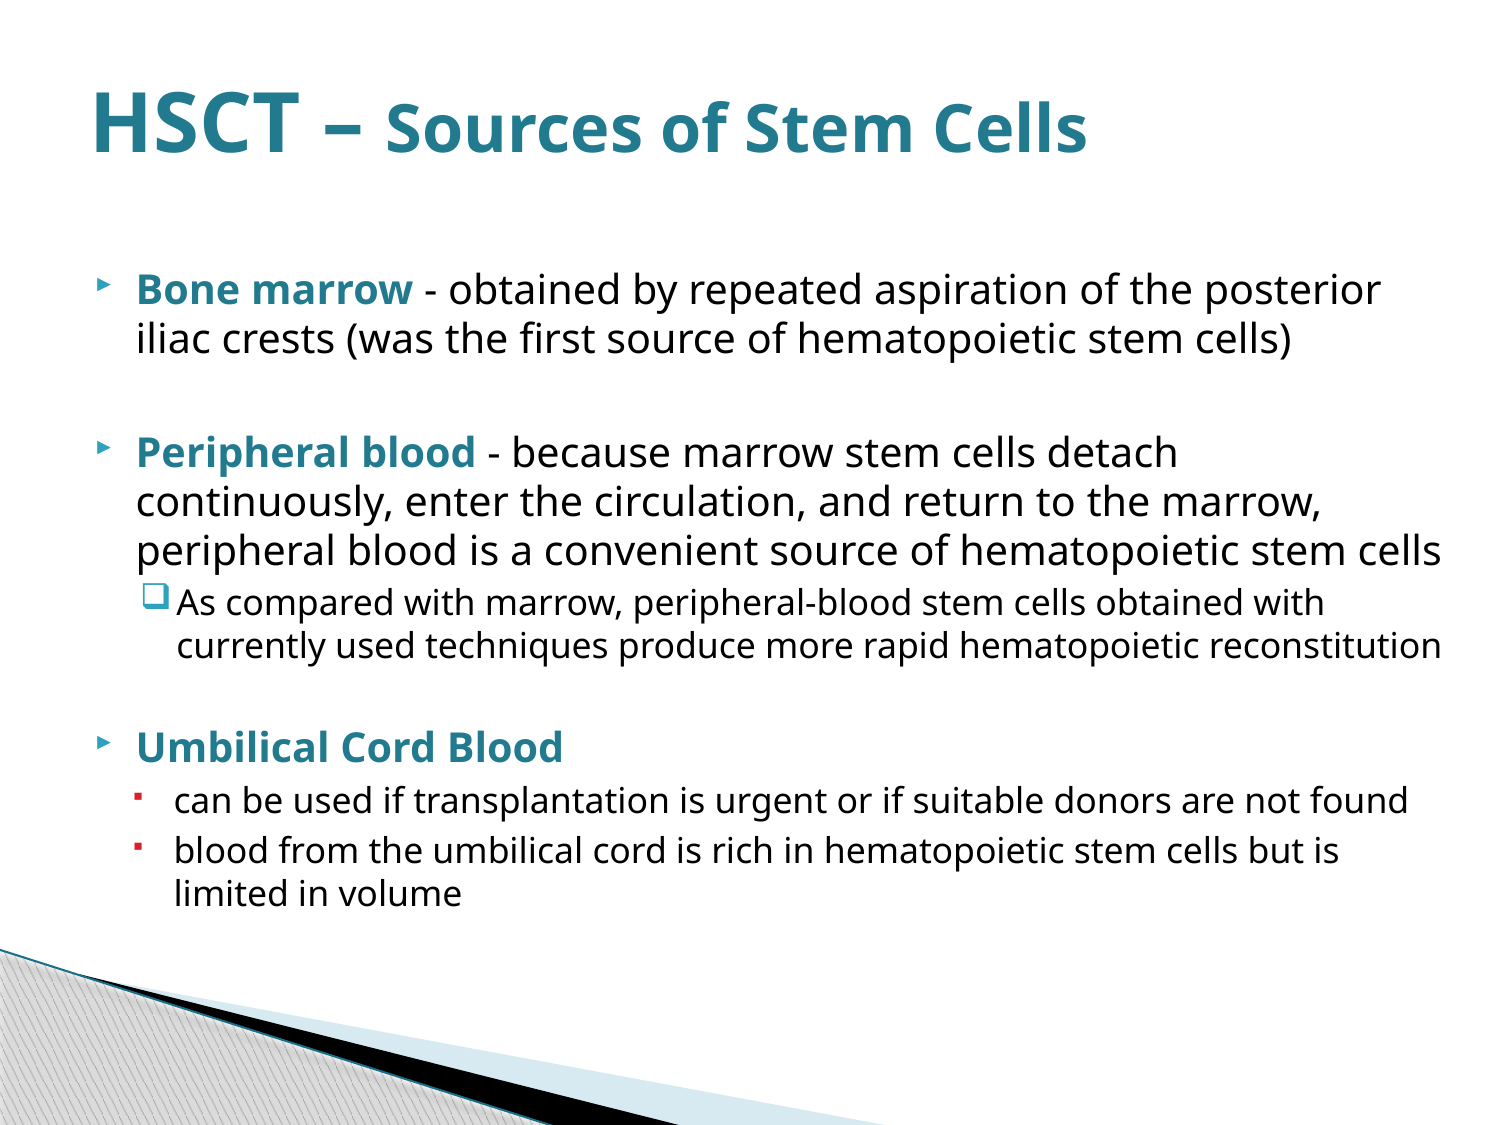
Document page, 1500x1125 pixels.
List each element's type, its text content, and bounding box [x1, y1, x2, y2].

title HSCT – Sources of Stem Cells [75, 24, 1425, 213]
list Bone marrow - obtained by repeated aspiration of the posterior iliac crests (was the first source of hematopoietic stem cells) Peripheral blood - because marrow stem cells detach continuously, enter the circulation, and return to the marrow, peripheral blood is a convenient source of hematopoietic stem cells As compared with marrow, peripheral-blood stem cells obtained with currently used techniques produce more rapid hematopoietic reconstitution Umbilical Cord Blood can be used if transplantation is urgent or if suitable donors are not found blood from the umbilical cord is rich in hematopoietic stem cells but is limited in volume [62, 187, 1463, 1025]
